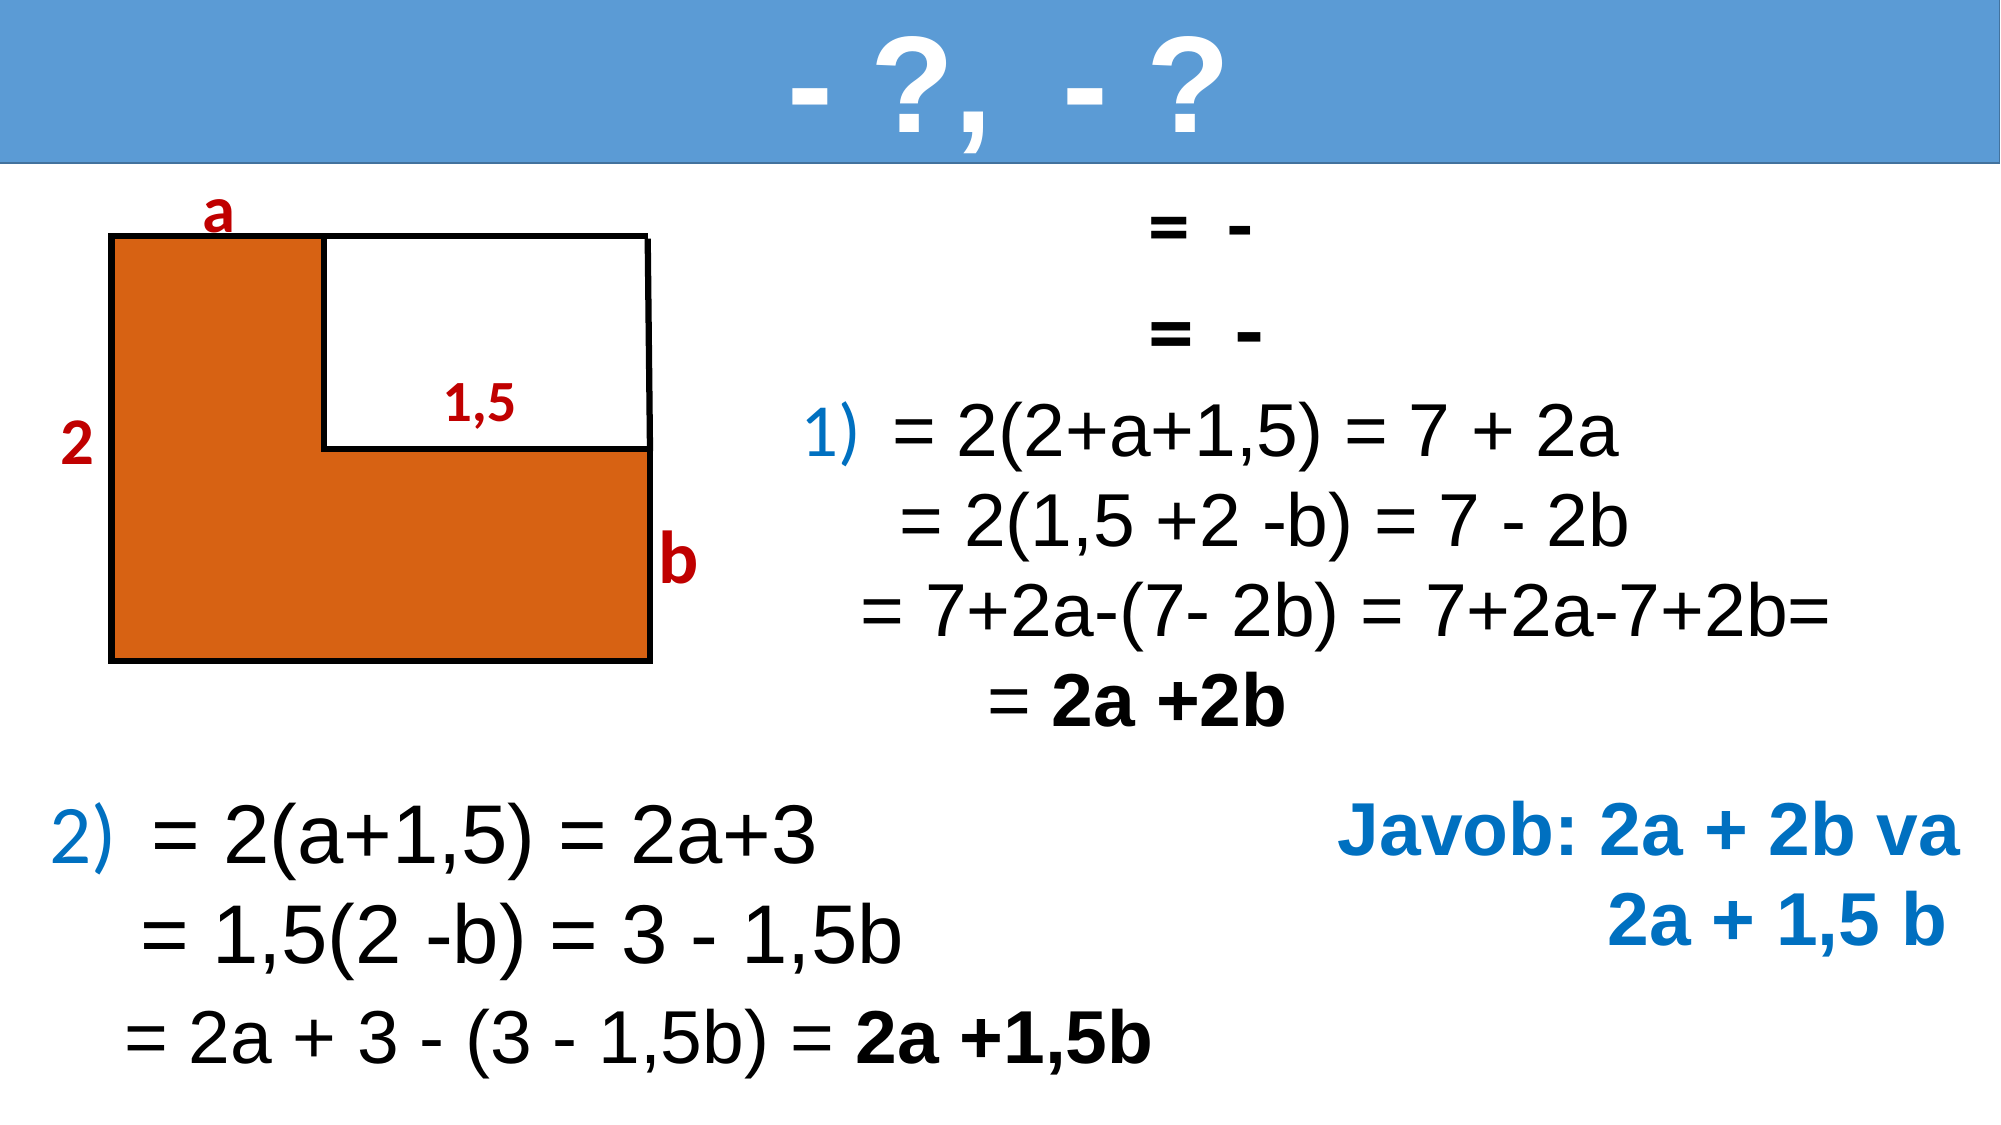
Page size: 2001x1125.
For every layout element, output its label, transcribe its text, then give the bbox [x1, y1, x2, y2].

text_box b [643, 501, 714, 607]
text_box 2 [46, 390, 110, 486]
text_box 1,5 [427, 356, 532, 441]
text_box [110, 235, 651, 662]
text_box a [187, 158, 251, 254]
text_box Javob: 2a + 2b va 2a + 1,5 b [1323, 773, 1997, 968]
